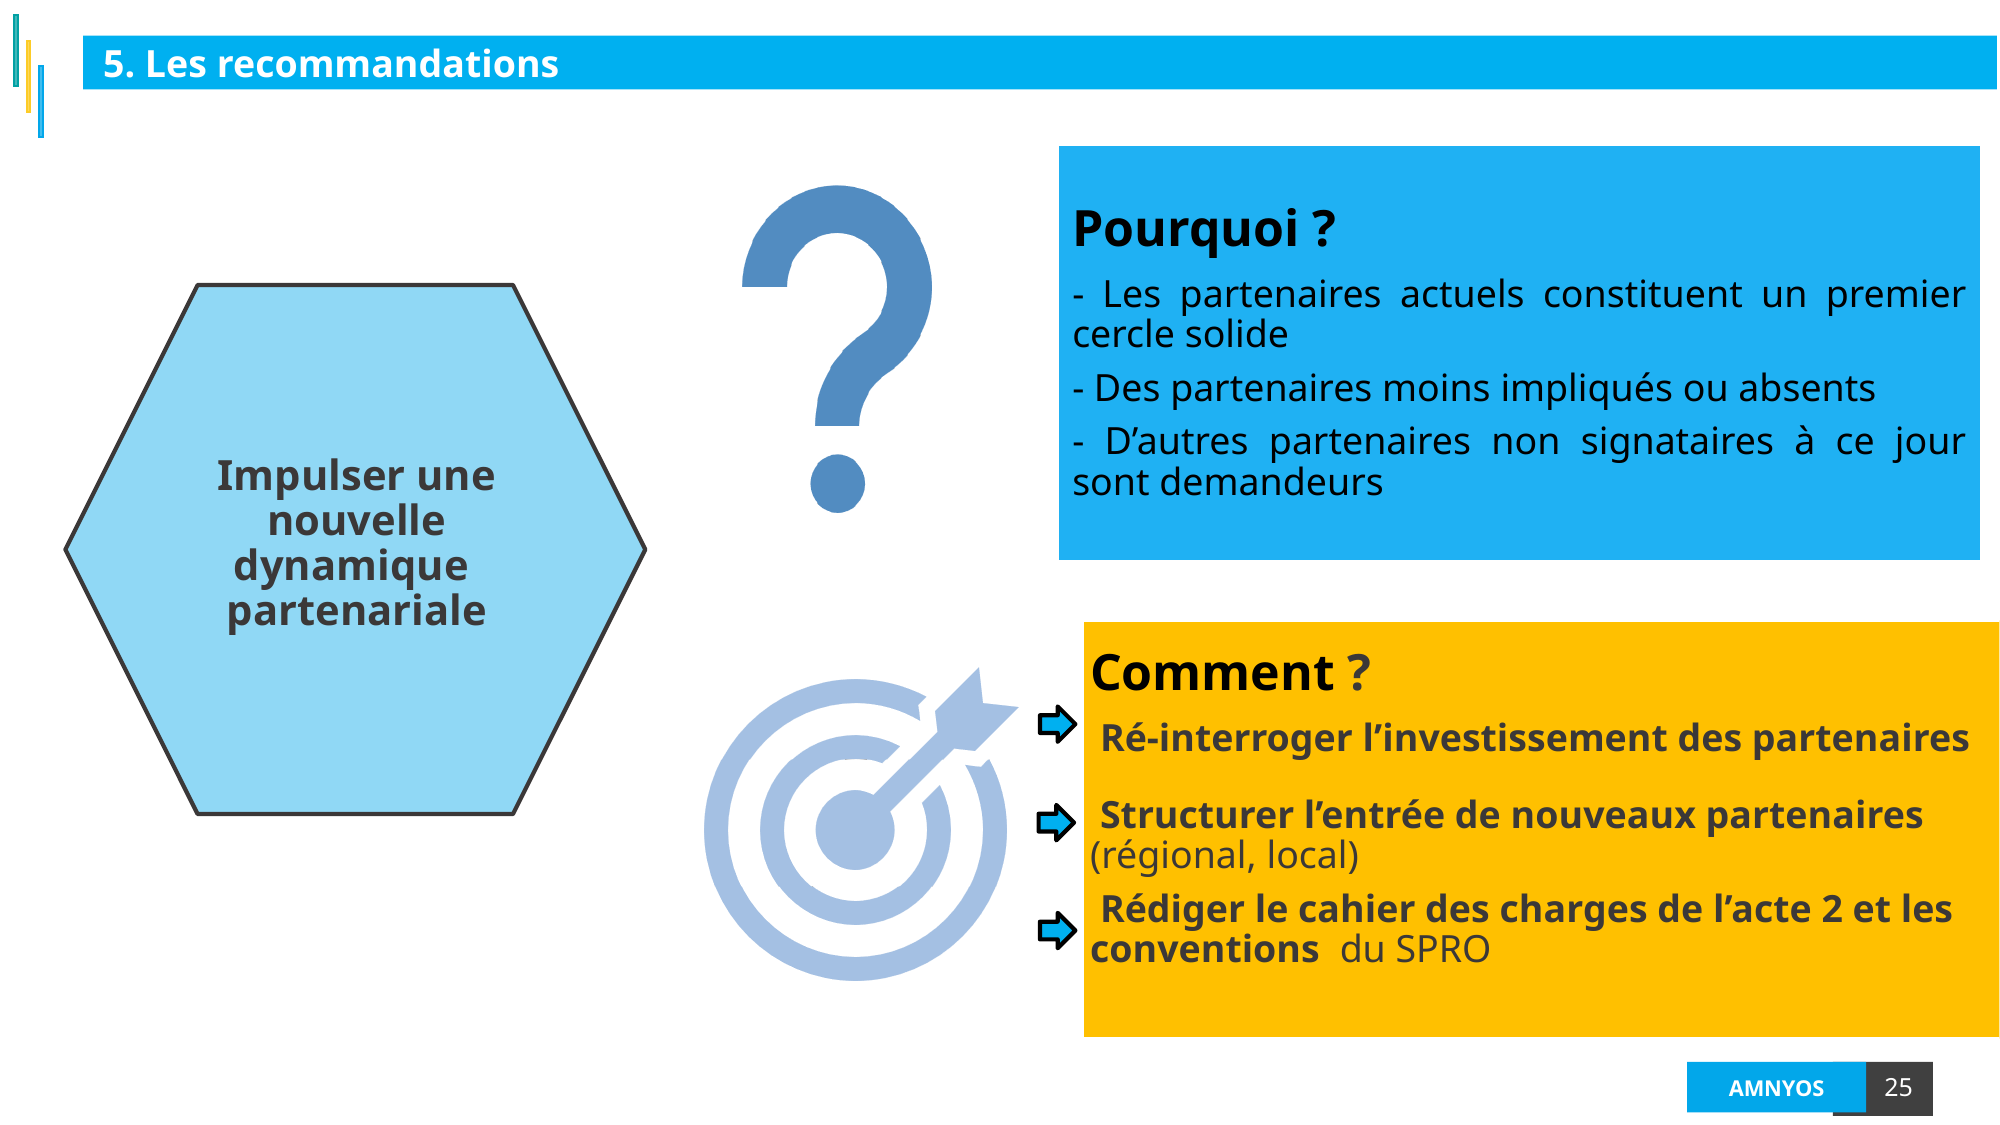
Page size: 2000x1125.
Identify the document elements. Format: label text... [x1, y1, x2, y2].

list 5. Les recommandations [83, 35, 1997, 90]
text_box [645, 136, 2000, 1047]
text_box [65, 284, 639, 815]
